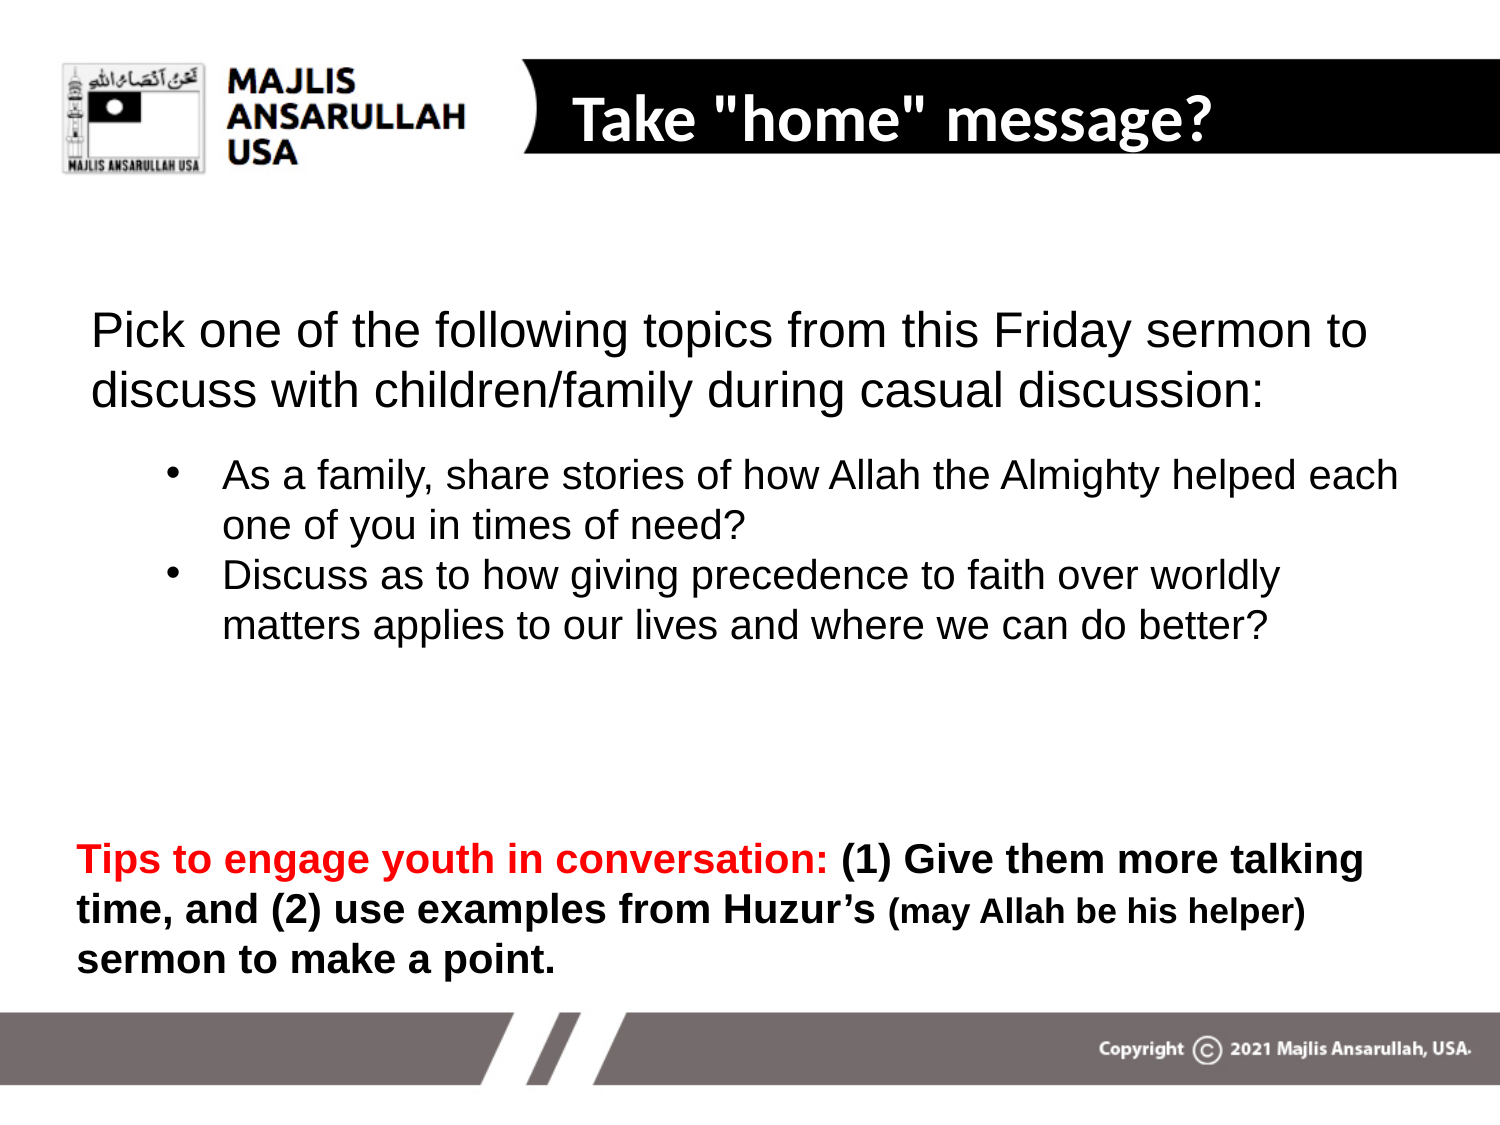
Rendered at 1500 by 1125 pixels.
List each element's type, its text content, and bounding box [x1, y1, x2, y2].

picture [0, 0, 1500, 1125]
text_box Tips to engage youth in conversation: (1) Give them more talking time, and (2) use examples from Huzur’s (may Allah be his helper) sermon to make a point. [68, 824, 1386, 990]
text_box Pick one of the following topics from this Friday sermon to discuss with children/family during casual discussion: As a family, share stories of how Allah the Almighty helped each one of you in times of need? Discuss as to how giving precedence to faith over worldly matters applies to our lives and where we can do better? [83, 290, 1417, 656]
text_box Take "home" message? [565, 67, 1223, 163]
